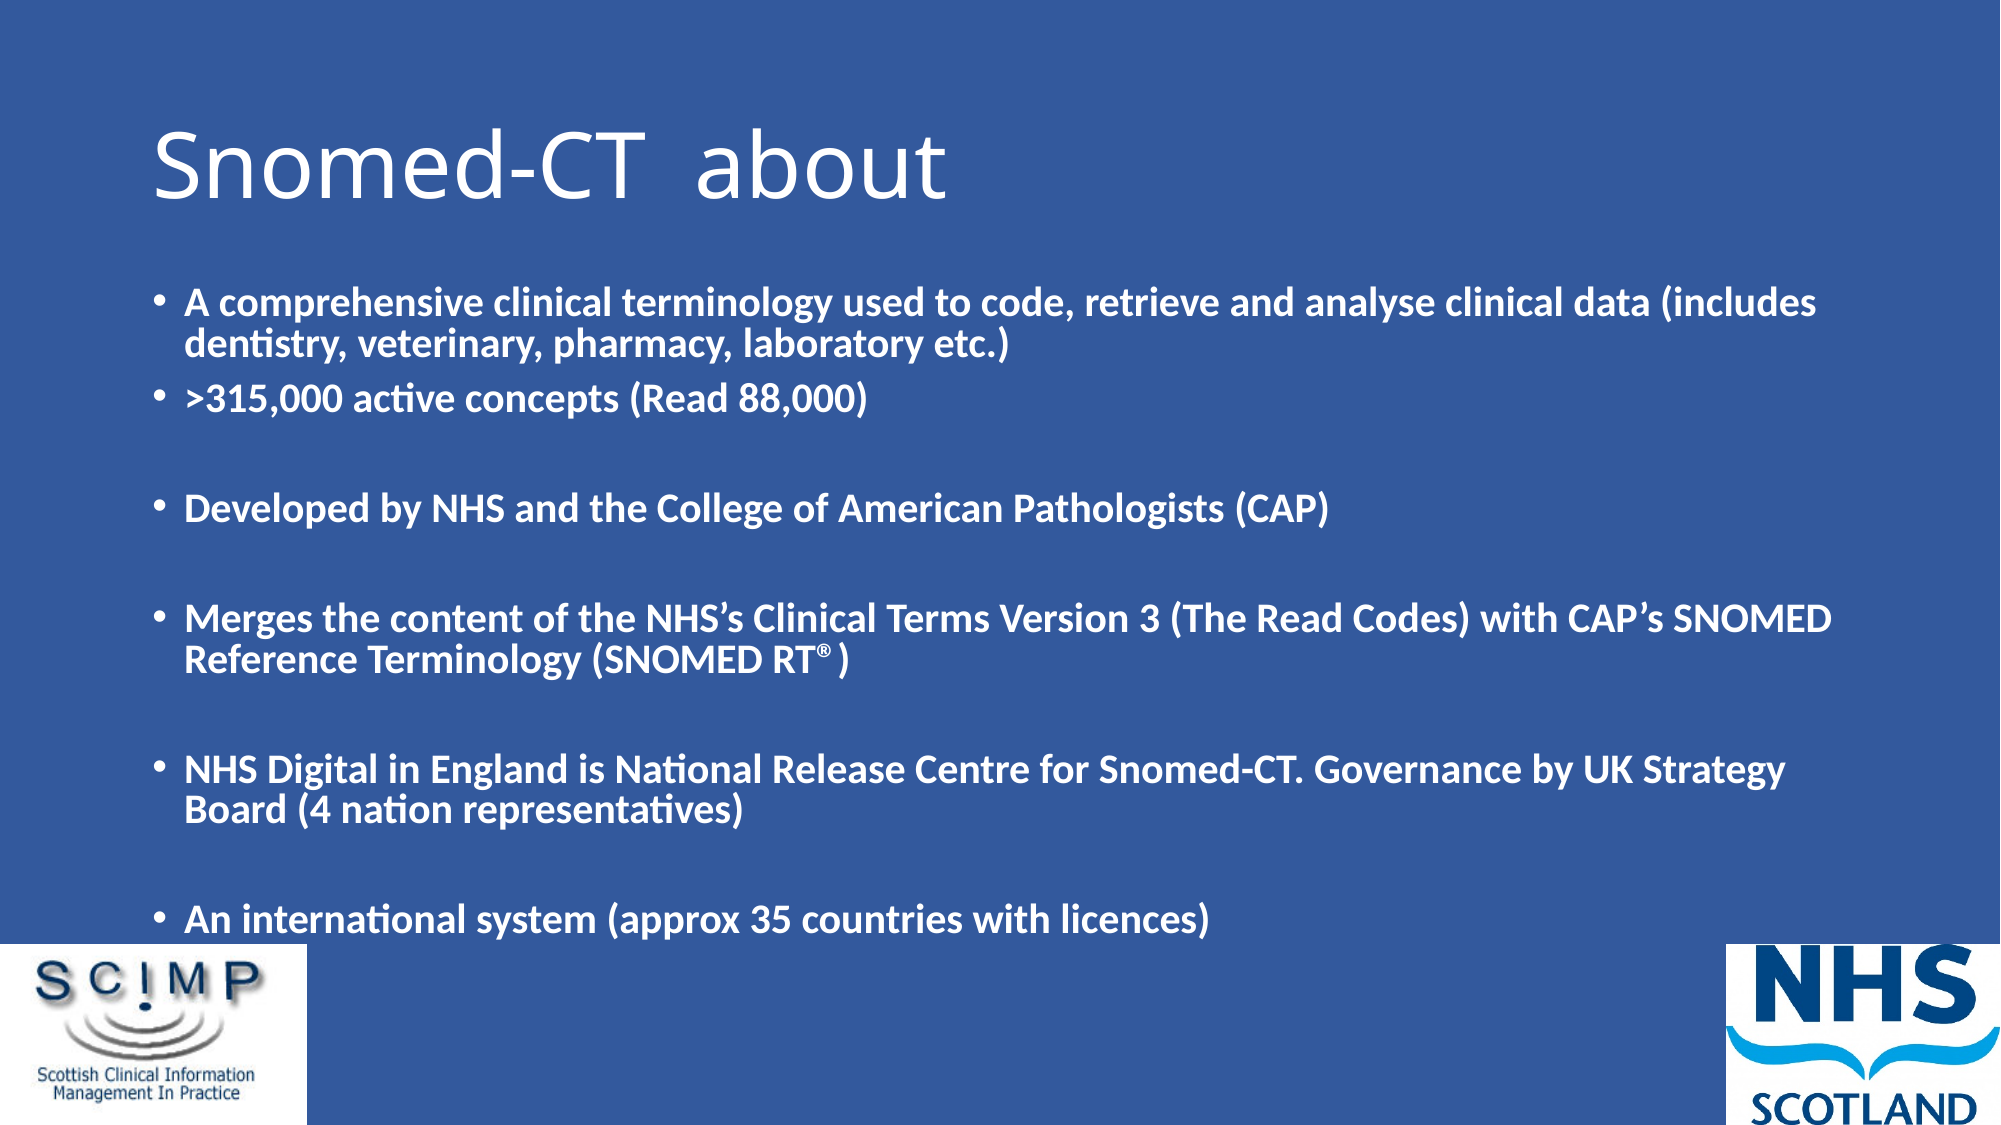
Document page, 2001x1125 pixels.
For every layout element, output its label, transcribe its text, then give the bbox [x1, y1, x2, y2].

list A comprehensive clinical terminology used to code, retrieve and analyse clinical data (includes dentistry, veterinary, pharmacy, laboratory etc.) >315,000 active concepts (Read 88,000) Developed by NHS and the College of American Pathologists (CAP) Merges the content of the NHS’s Clinical Terms Version 3 (The Read Codes) with CAP’s SNOMED Reference Terminology (SNOMED RT®) NHS Digital in England is National Release Centre for Snomed-CT. Governance by UK Strategy Board (4 nation representatives) An international system (approx 35 countries with licences) [137, 277, 1863, 954]
title Snomed-CT about [137, 59, 1863, 277]
picture [0, 944, 307, 1125]
picture [1726, 944, 2000, 1125]
